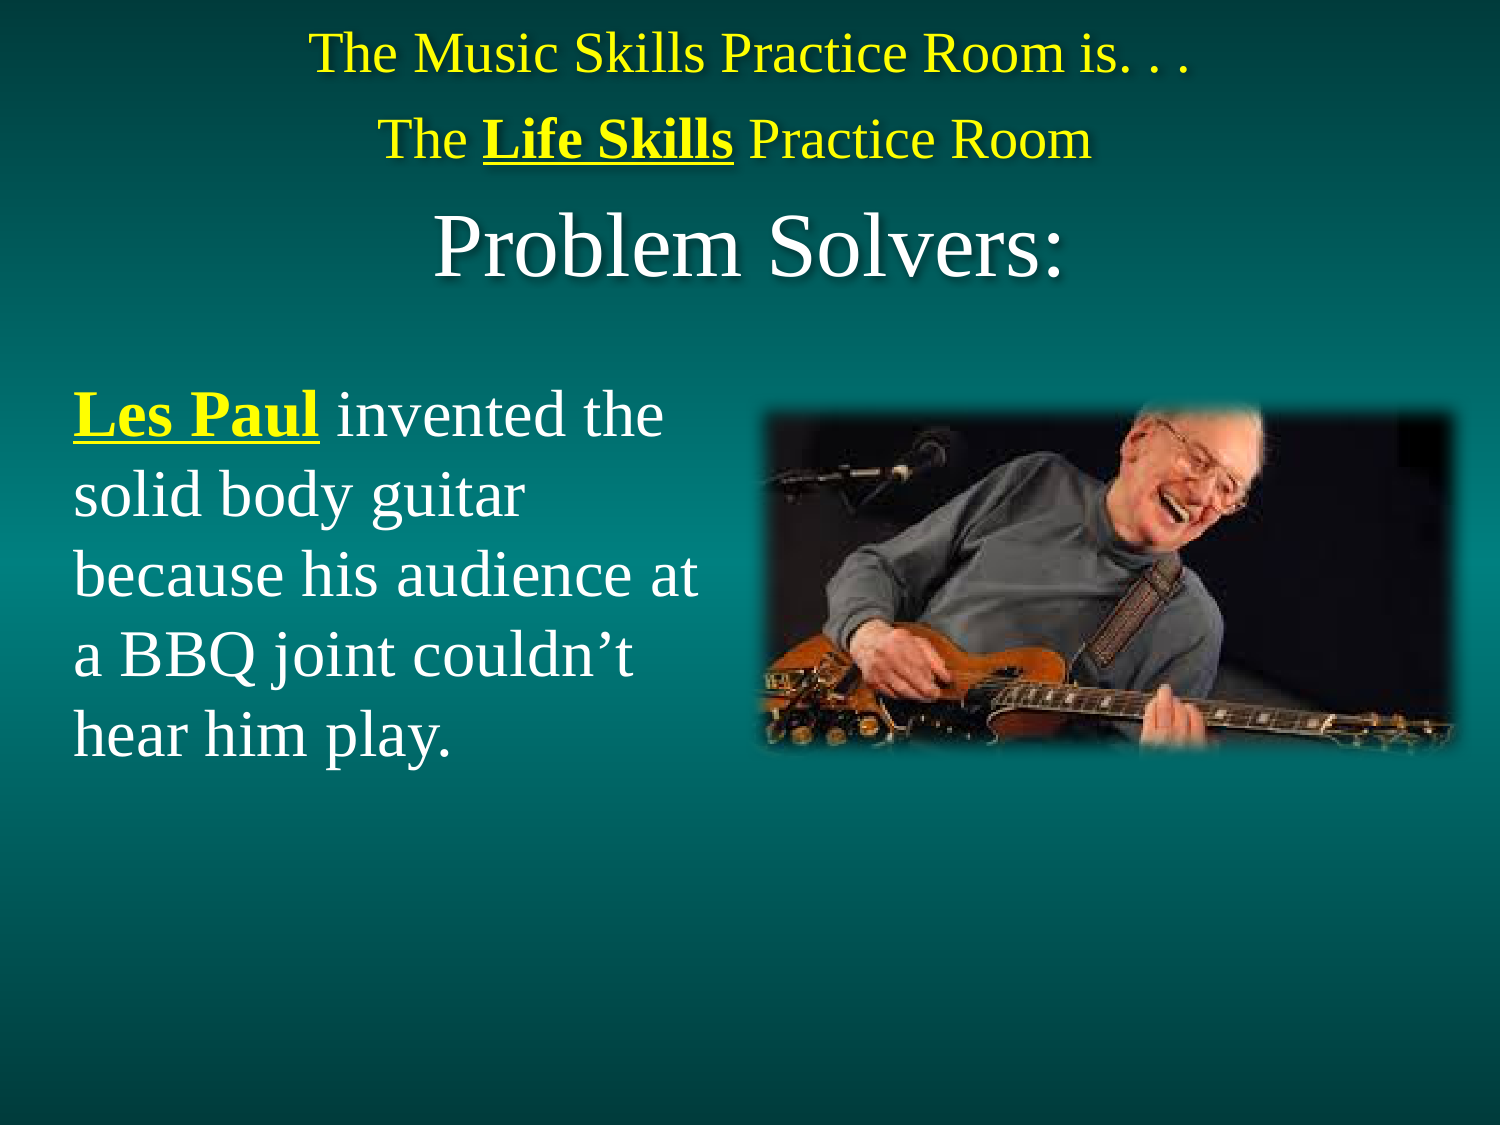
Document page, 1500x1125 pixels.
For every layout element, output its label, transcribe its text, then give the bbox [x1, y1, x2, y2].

picture [746, 392, 1472, 762]
text_box The Life Skills Practice Room [363, 92, 1109, 175]
text_box The Music Skills Practice Room is. . . [0, 6, 1500, 92]
text_box Les Paul invented the solid body guitar because his audience at a BBQ joint couldn’t hear him play. [58, 362, 735, 938]
text_box Problem Solvers: [0, 177, 1500, 323]
